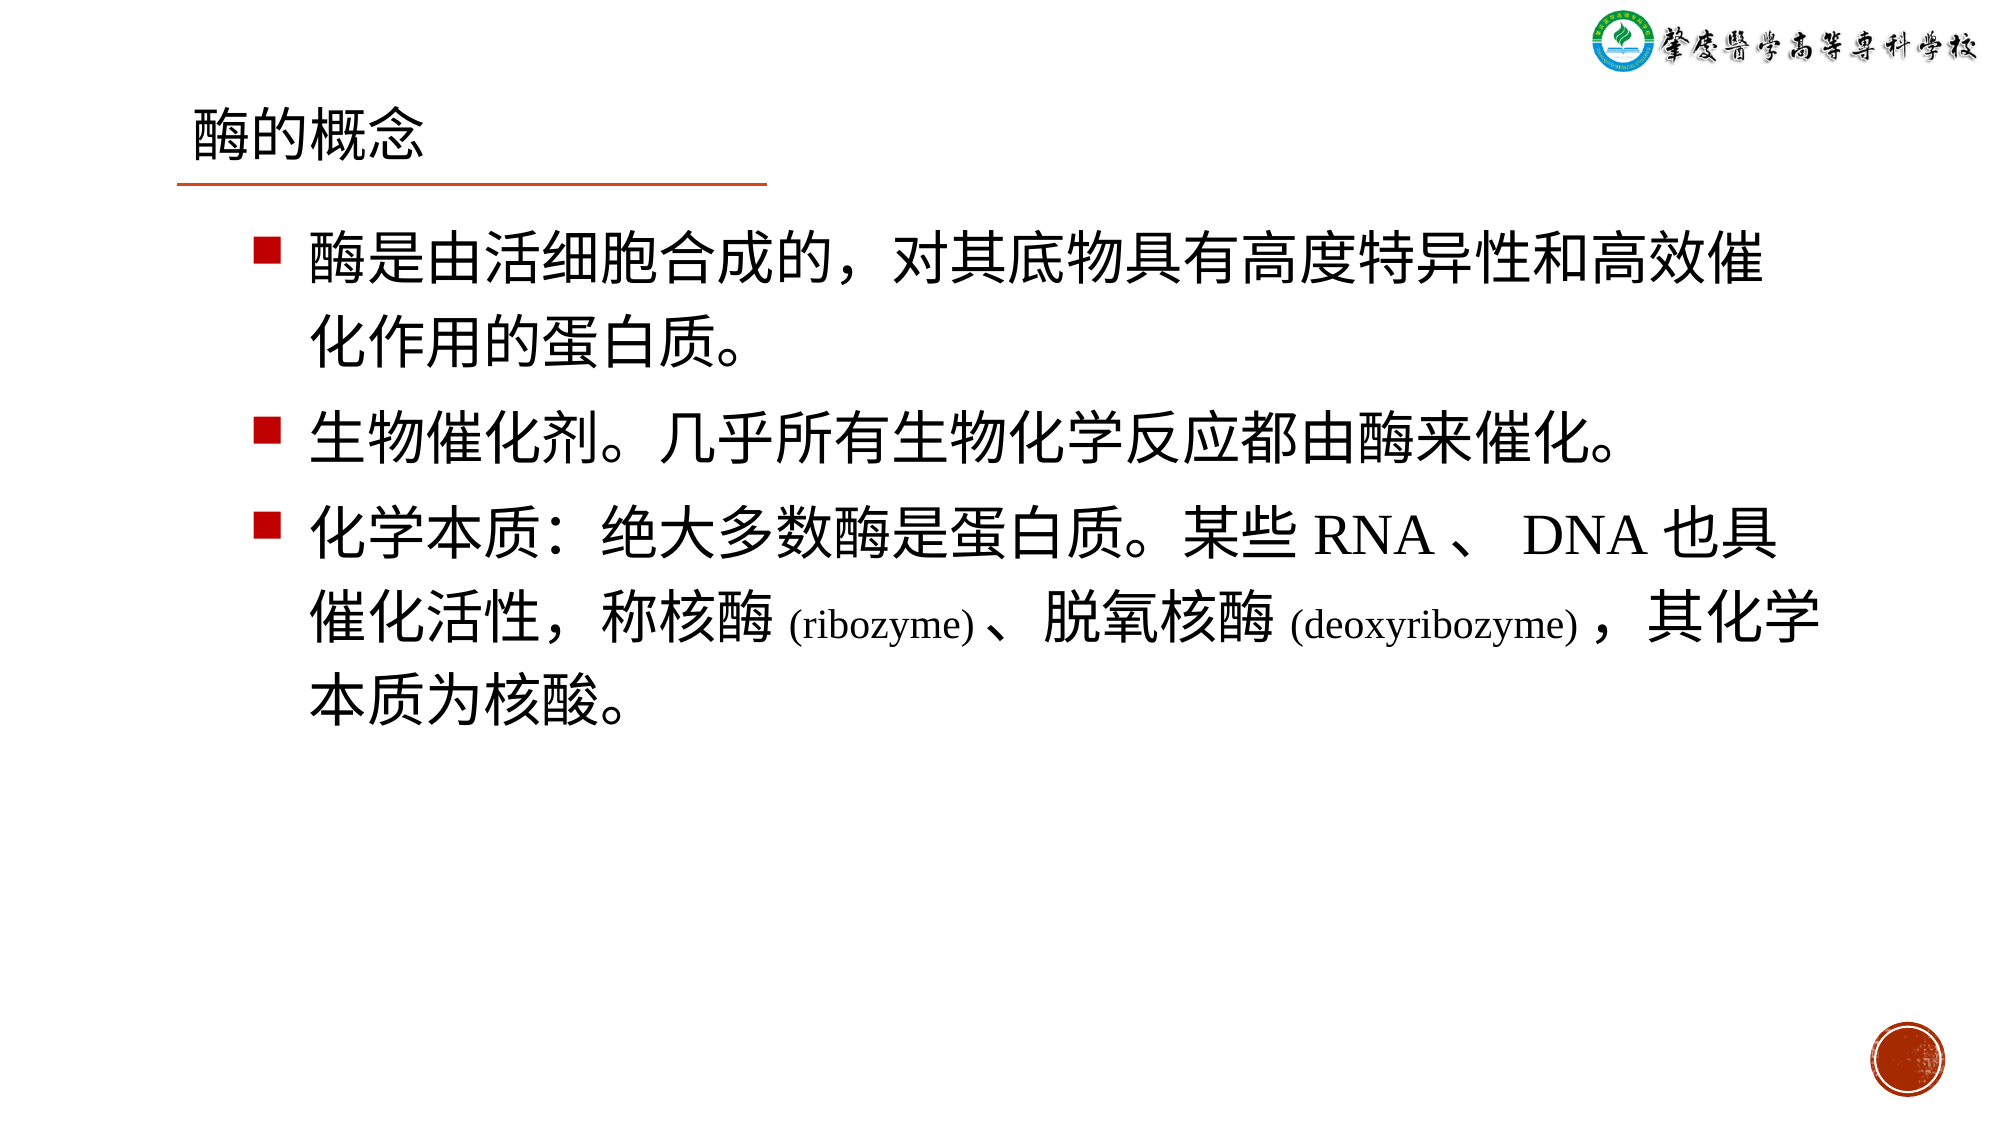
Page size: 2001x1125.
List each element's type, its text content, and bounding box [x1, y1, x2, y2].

list 酶是由活细胞合成的，对其底物具有高度特异性和高效催化作用的蛋白质。 生物催化剂。几乎所有生物化学反应都由酶来催化。 化学本质：绝大多数酶是蛋白质。某些RNA、DNA也具催化活性，称核酶(ribozyme)、脱氧核酶(deoxyribozyme)，其化学本质为核酸。 [234, 200, 1838, 741]
picture [1580, 9, 1989, 80]
text_box 酶的概念 [177, 90, 441, 176]
